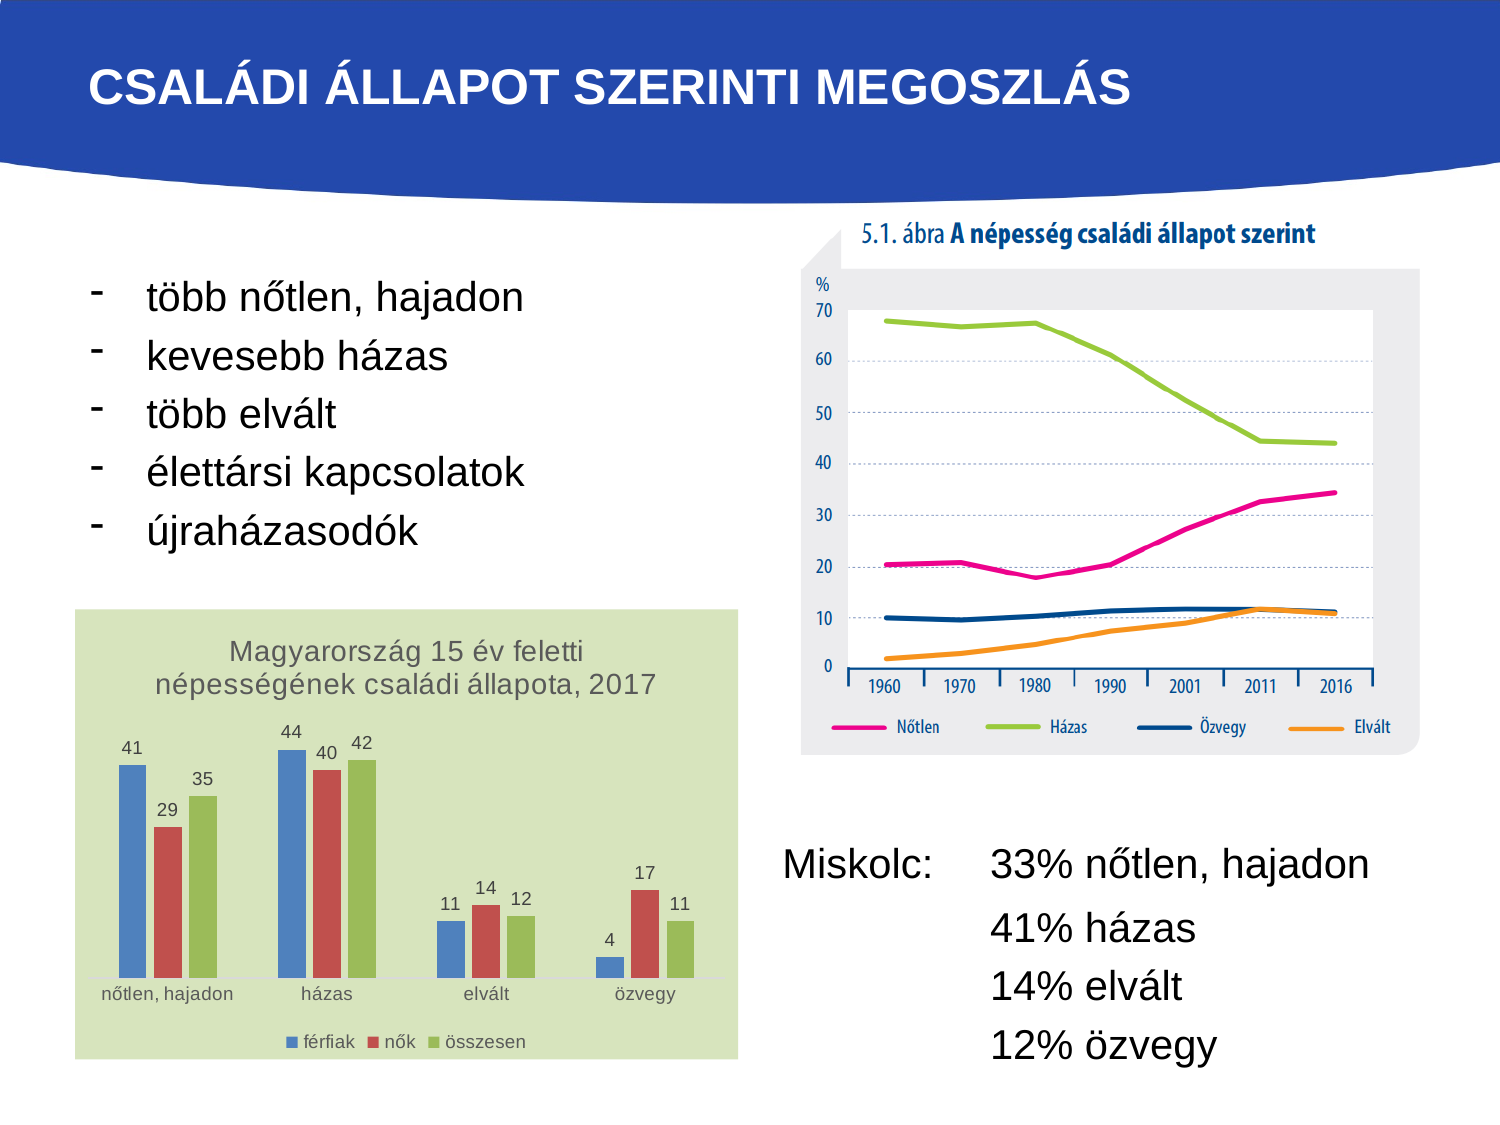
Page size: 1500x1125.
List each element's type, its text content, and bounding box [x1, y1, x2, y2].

chart [74, 609, 739, 1060]
title Családi állapot szerinti megoszlás [73, 7, 1341, 161]
picture [0, 0, 1500, 1125]
list több nőtlen, hajadon kevesebb házas több elvált élettársi kapcsolatok újraházasodók Miskolc: 33% nőtlen, hajadon 41% házas 14% elvált 12% özvegy [75, 262, 1425, 1083]
